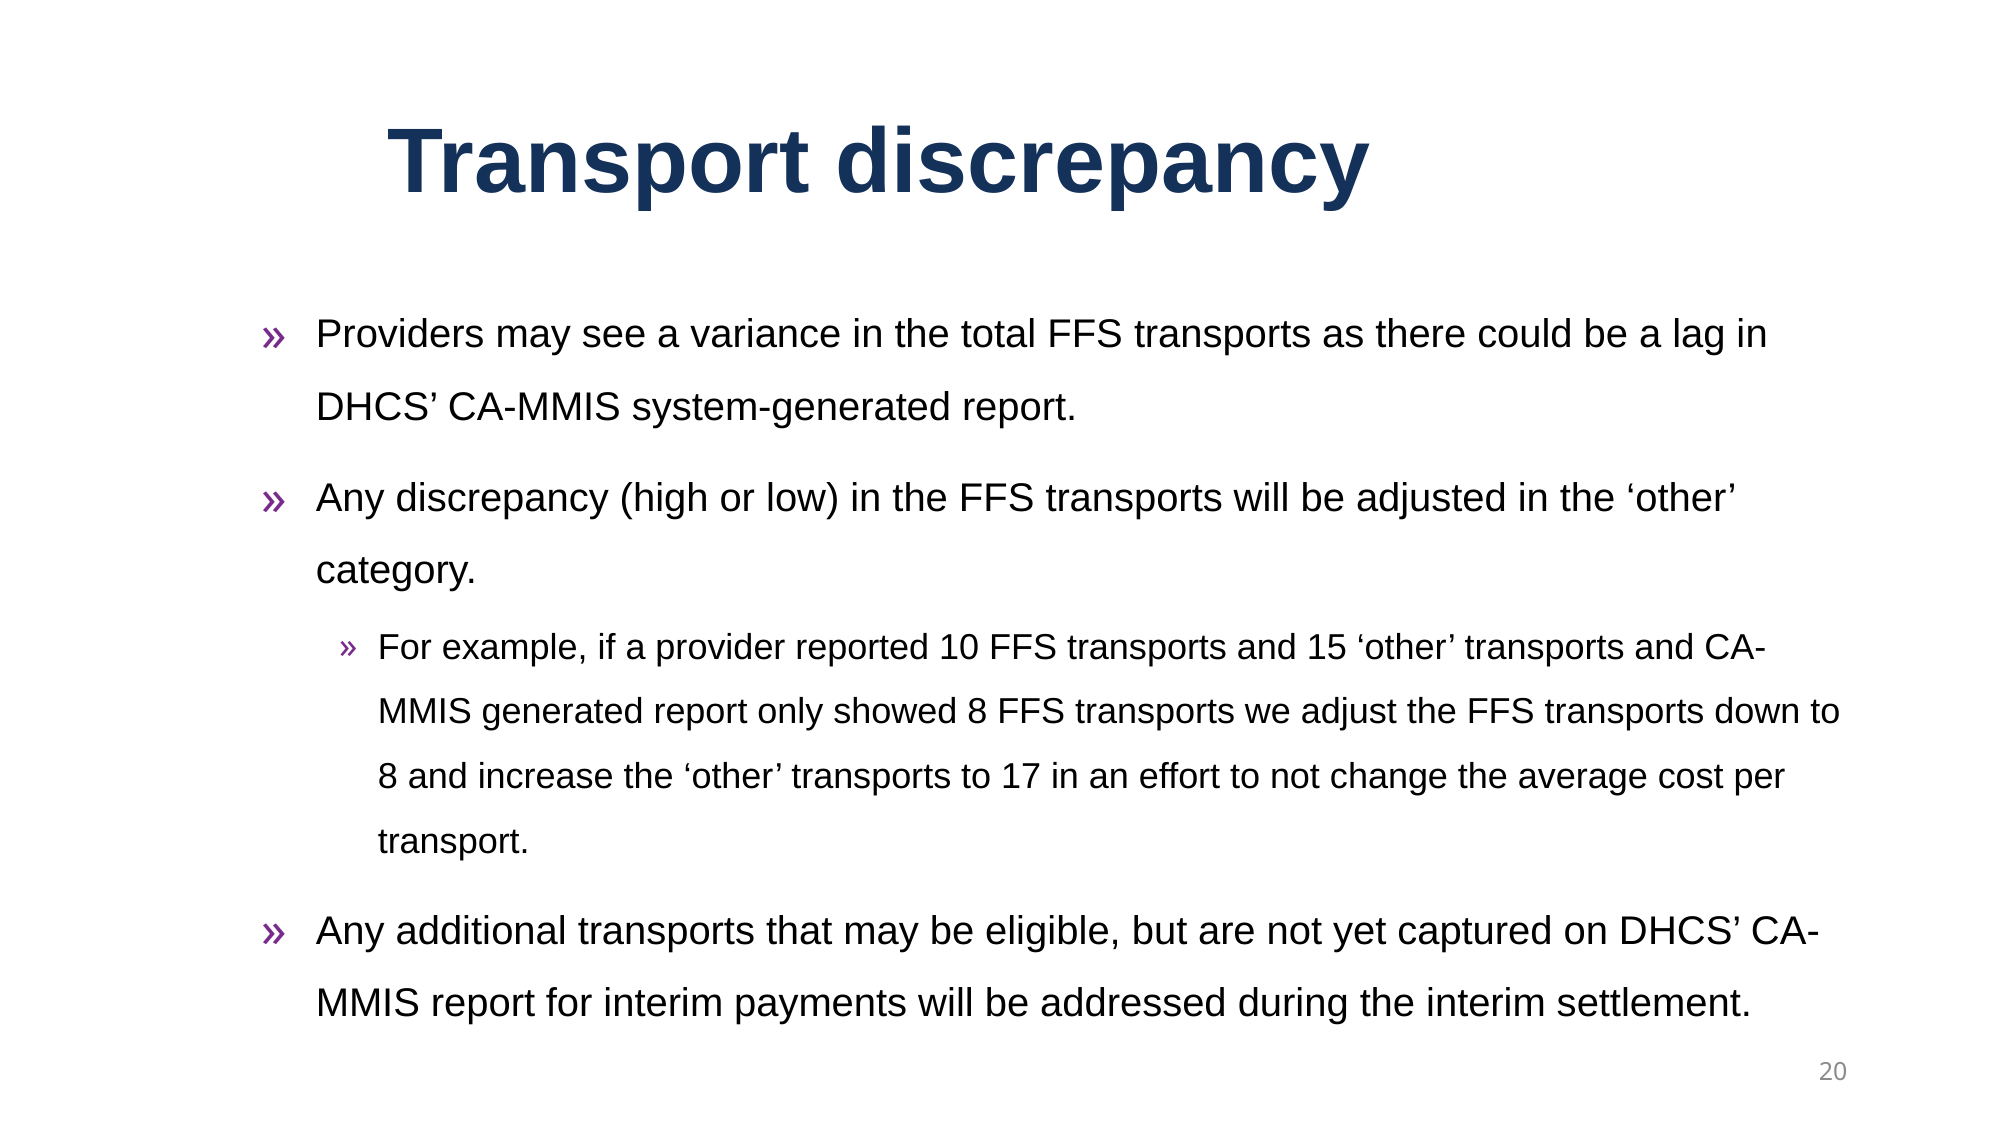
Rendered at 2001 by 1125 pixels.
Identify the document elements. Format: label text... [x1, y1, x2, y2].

list Providers may see a variance in the total FFS transports as there could be a lag in DHCS’ CA-MMIS system-generated report. Any discrepancy (high or low) in the FFS transports will be adjusted in the ‘other’ category. For example, if a provider reported 10 FFS transports and 15 ‘other’ transports and CA-MMIS generated report only showed 8 FFS transports we adjust the FFS transports down to 8 and increase the ‘other’ transports to 17 in an effort to not change the average cost per transport. Any additional transports that may be eligible, but are not yet captured on DHCS’ CA-MMIS report for interim payments will be addressed during the interim settlement. [246, 276, 1861, 1080]
title Transport discrepancy [372, 65, 1628, 261]
slide_number 20 [1412, 1042, 1863, 1103]
